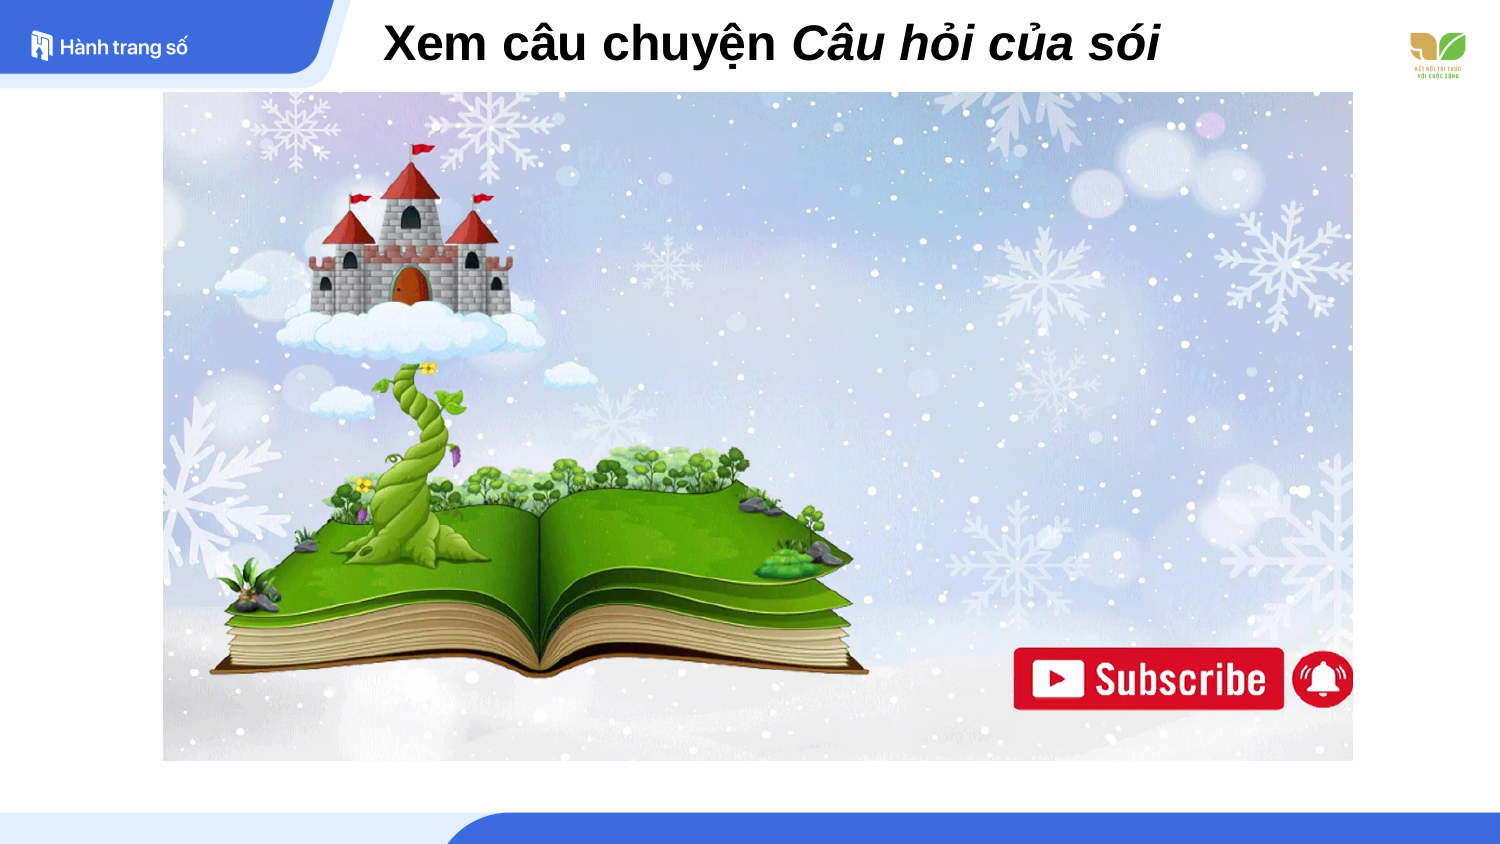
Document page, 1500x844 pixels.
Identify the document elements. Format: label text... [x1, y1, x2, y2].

picture [0, 0, 1500, 844]
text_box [161, 90, 1354, 762]
text_box Xem câu chuyện Câu hỏi của sói [368, 3, 1176, 79]
